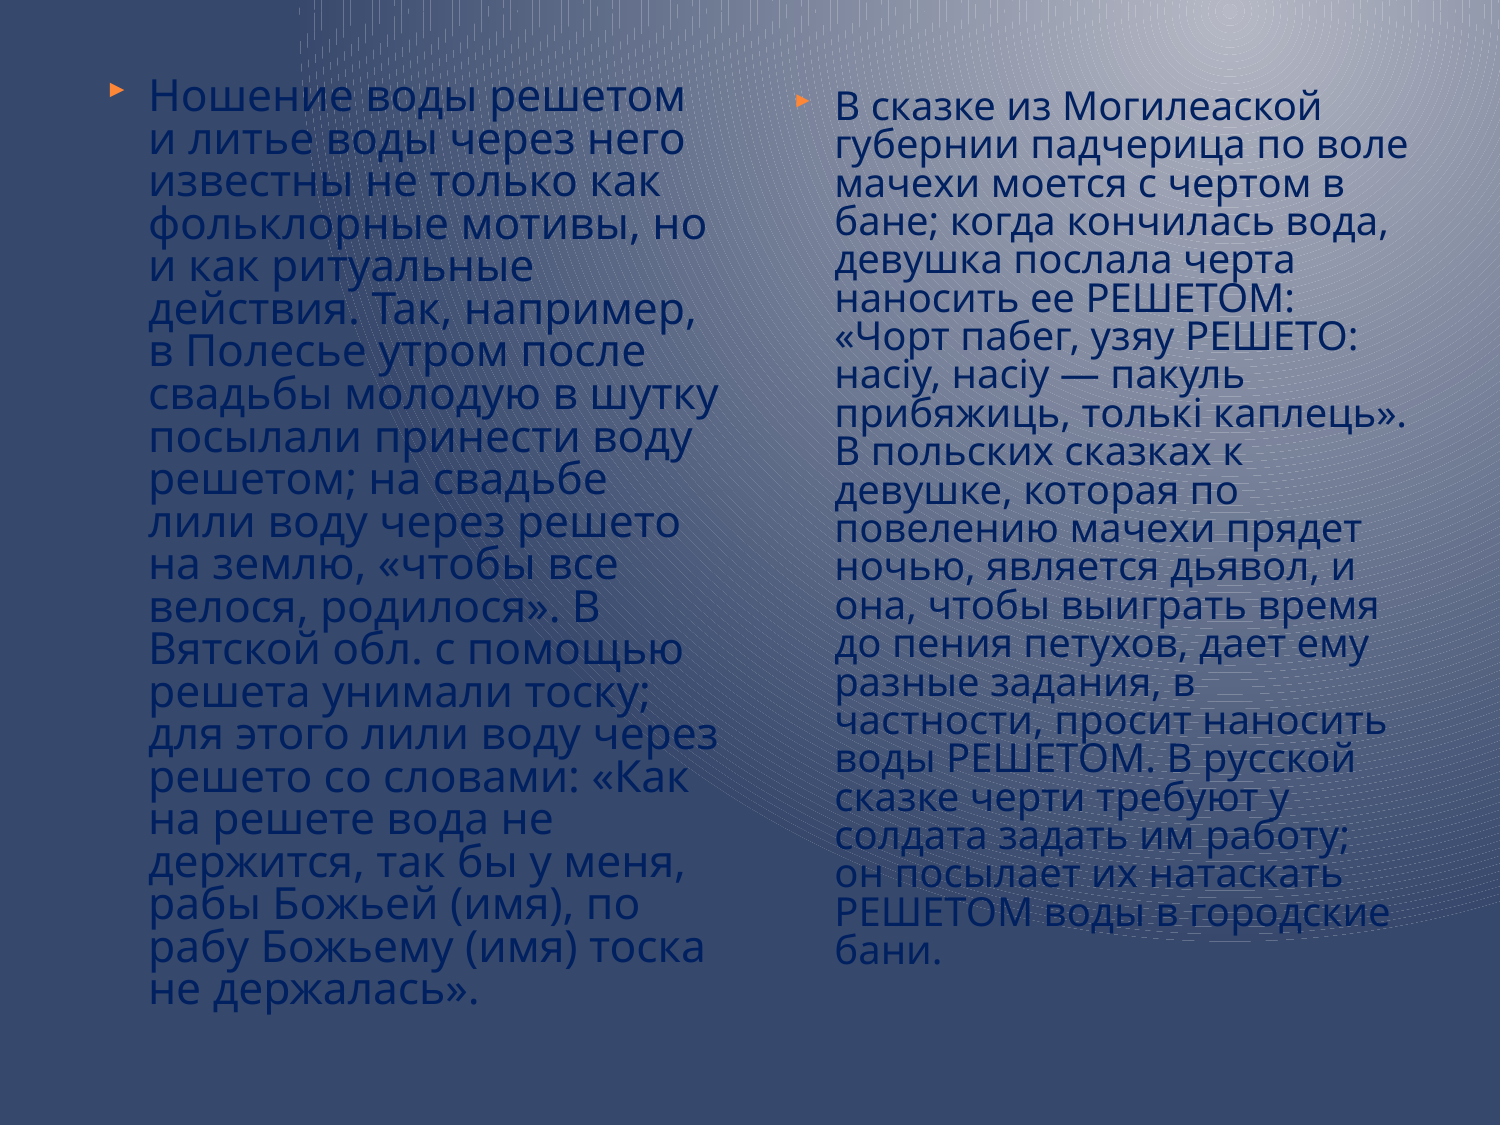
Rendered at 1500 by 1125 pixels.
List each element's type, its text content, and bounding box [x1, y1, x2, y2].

list В сказке из Могилеаской губернии падчерица по воле мачехи моется с чертом в бане; когда кончилась вода, девушка послала черта наносить ее РЕШЕТОМ: «Чорт пабег, узяу РЕШЕТО: насiу, насiу — пакуль прибяжиць, толькi каплець». В польских сказках к девушке, которая по повелению мачехи прядет ночью, является дьявол, и она, чтобы выиграть время до пения петухов, дает ему разные задания, в частности, просит наносить воды РЕШЕТОМ. В русской сказке черти требуют у солдата задать им работу; он посылает их натаскать РЕШЕТОМ воды в городские бани. [761, 81, 1426, 997]
list Ношение воды решетом и литье воды через него известны не только как фольклорные мотивы, но и как ритуальные действия. Так, например, в Полесье утром после свадьбы молодую в шутку посылали принести воду решетом; на свадьбе лили воду через решето на землю, «чтобы все велося, родилося». В Вятской обл. с помощью решета унимали тоску; для этого лили воду через решето со словами: «Как на решете вода не держится, так бы у меня, рабы Божьей (имя), по рабу Божьему (имя) тоска не держалась». [74, 70, 738, 1032]
